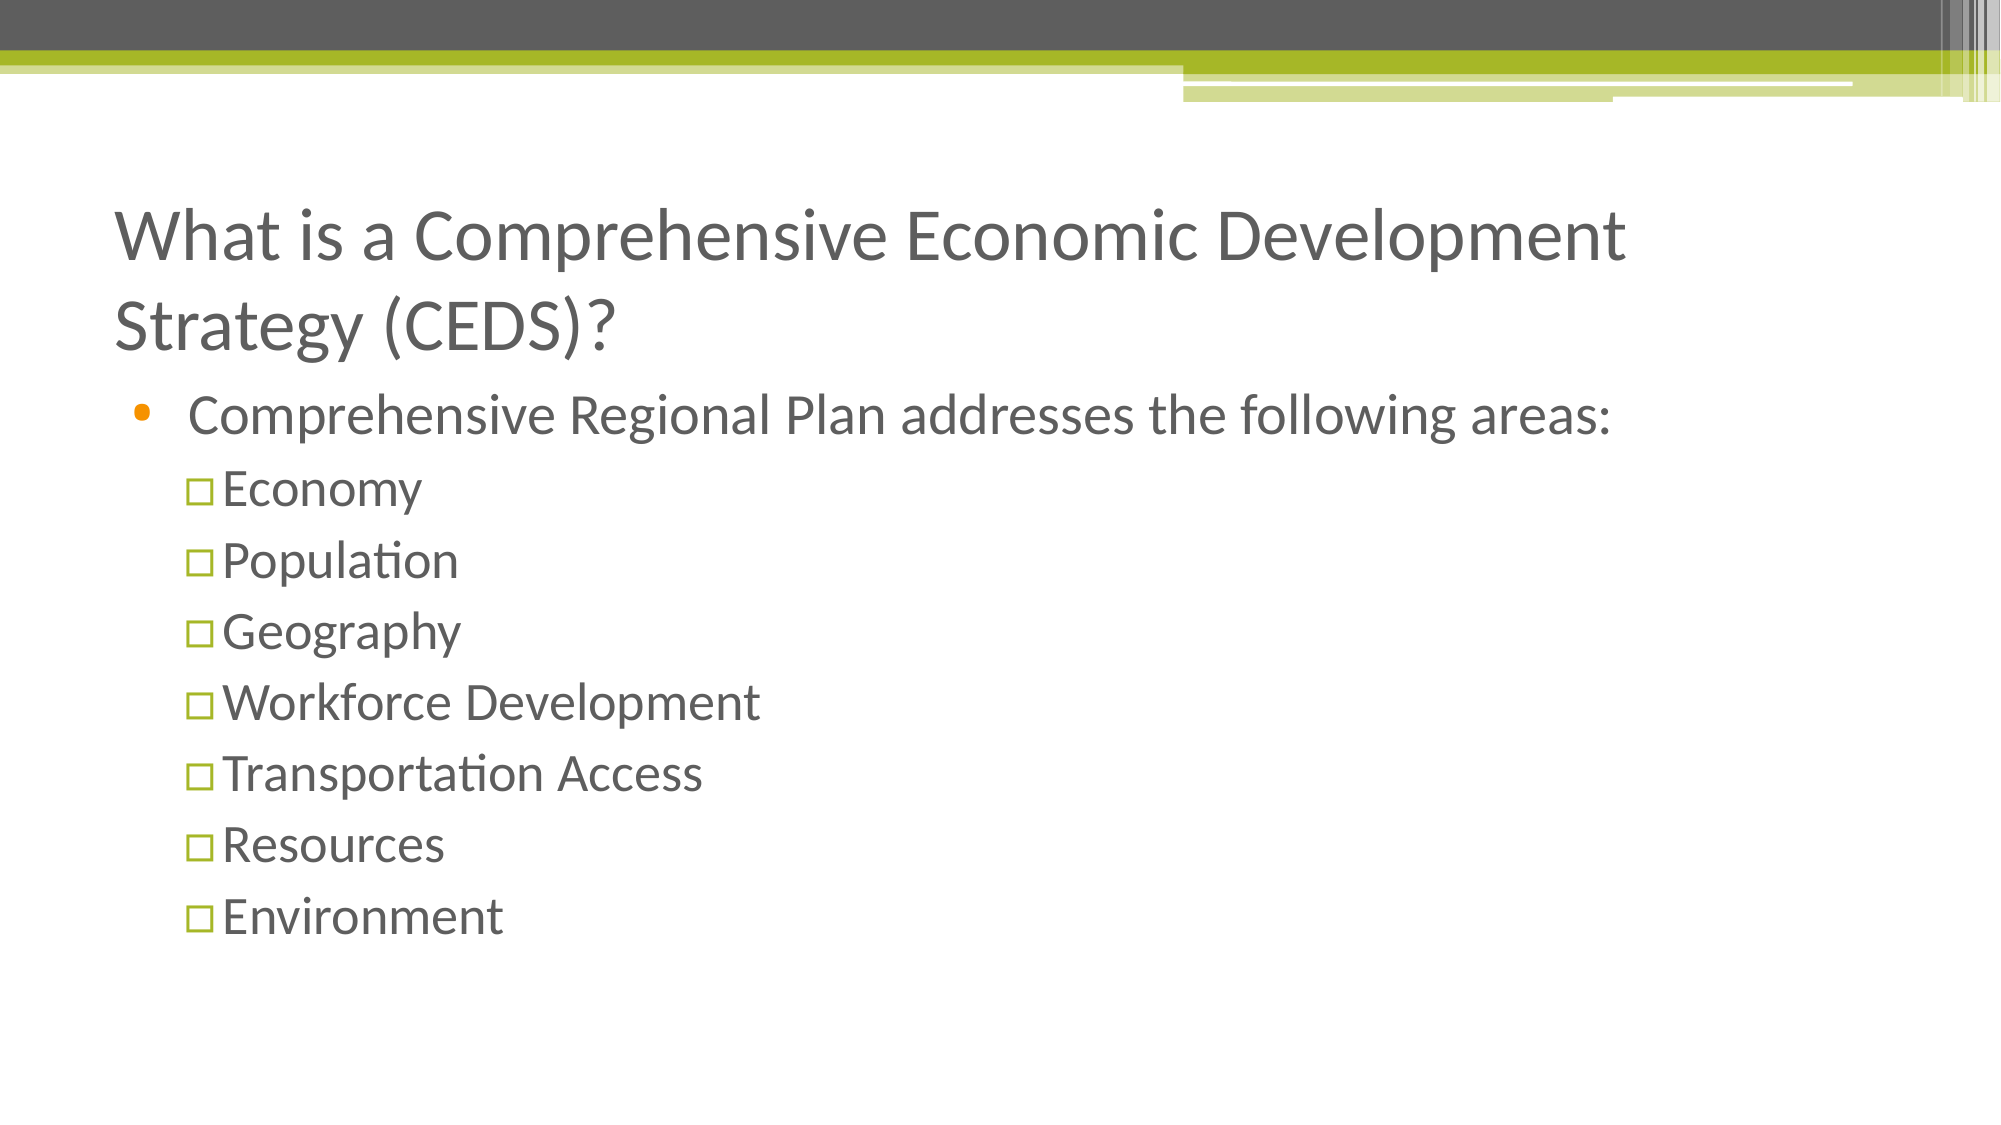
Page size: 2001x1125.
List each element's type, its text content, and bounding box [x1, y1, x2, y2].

title What is a Comprehensive Economic Development Strategy (CEDS)? [99, 187, 1900, 363]
list Comprehensive Regional Plan addresses the following areas: Economy Population Geography Workforce Development Transportation Access Resources Environment [99, 368, 1900, 1079]
